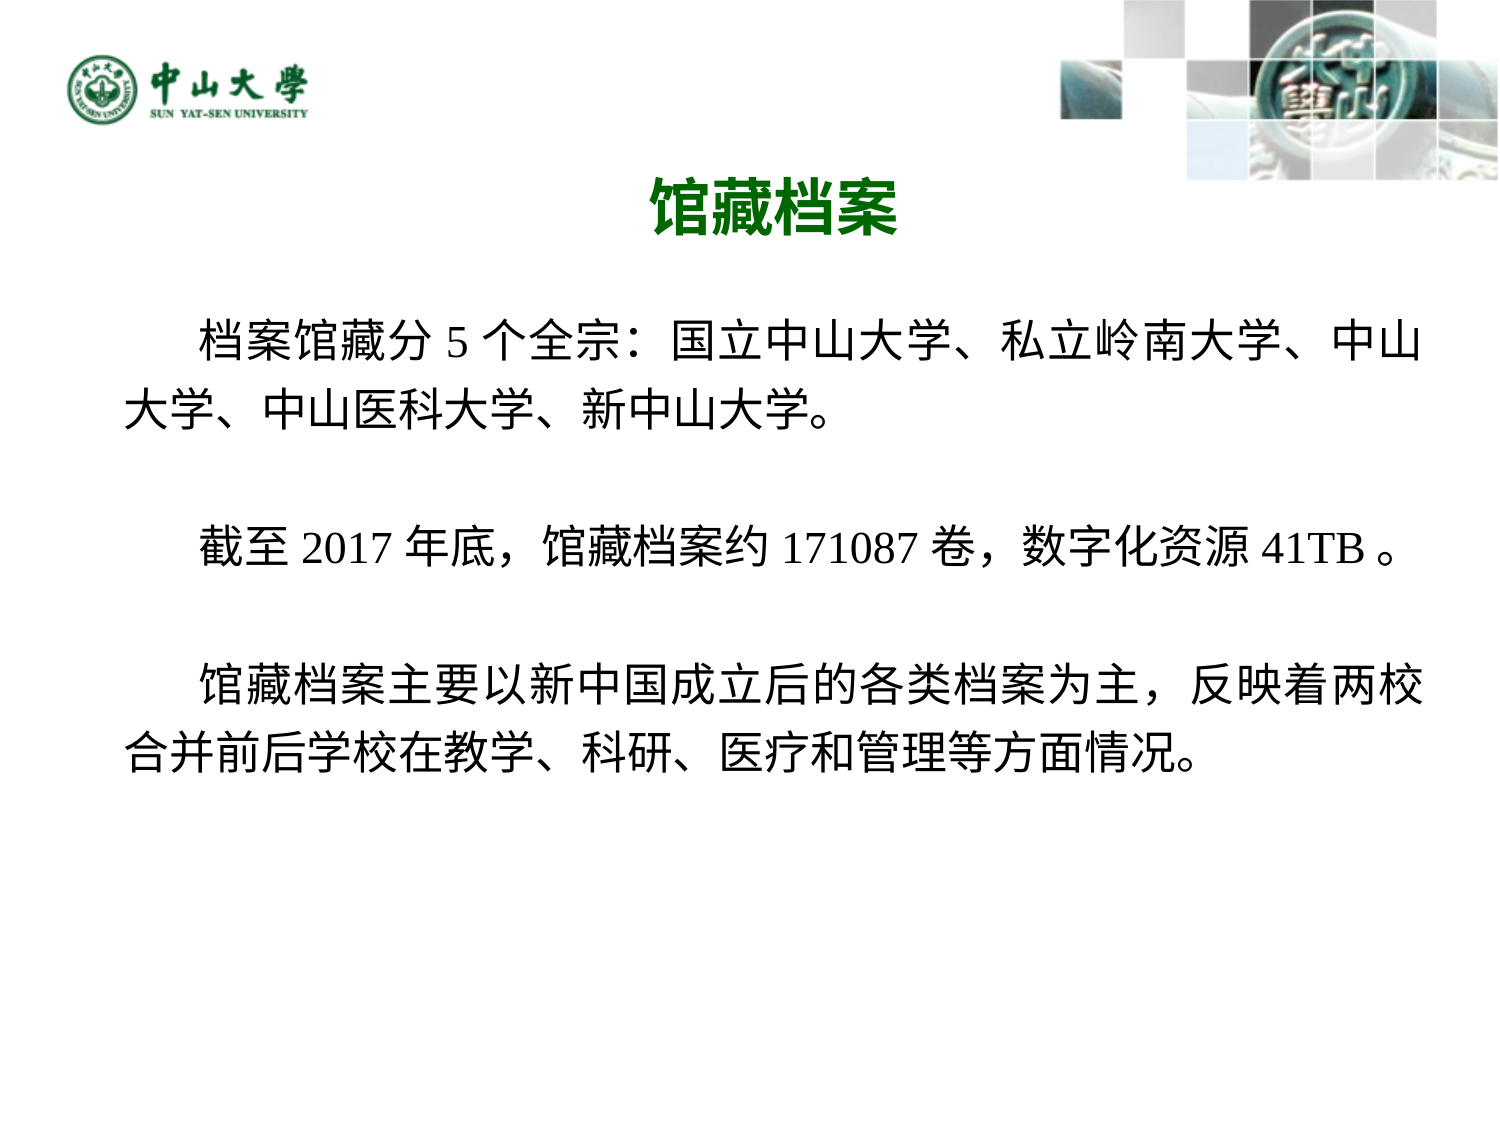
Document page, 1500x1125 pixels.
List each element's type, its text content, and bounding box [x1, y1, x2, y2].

picture [0, 0, 1500, 1125]
text_box 馆藏档案 [496, 160, 1052, 251]
text_box 档案馆藏分5个全宗：国立中山大学、私立岭南大学、中山大学、中山医科大学、新中山大学。 截至2017年底，馆藏档案约171087卷，数字化资源41TB。 馆藏档案主要以新中国成立后的各类档案为主，反映着两校合并前后学校在教学、科研、医疗和管理等方面情况。 [108, 290, 1439, 787]
